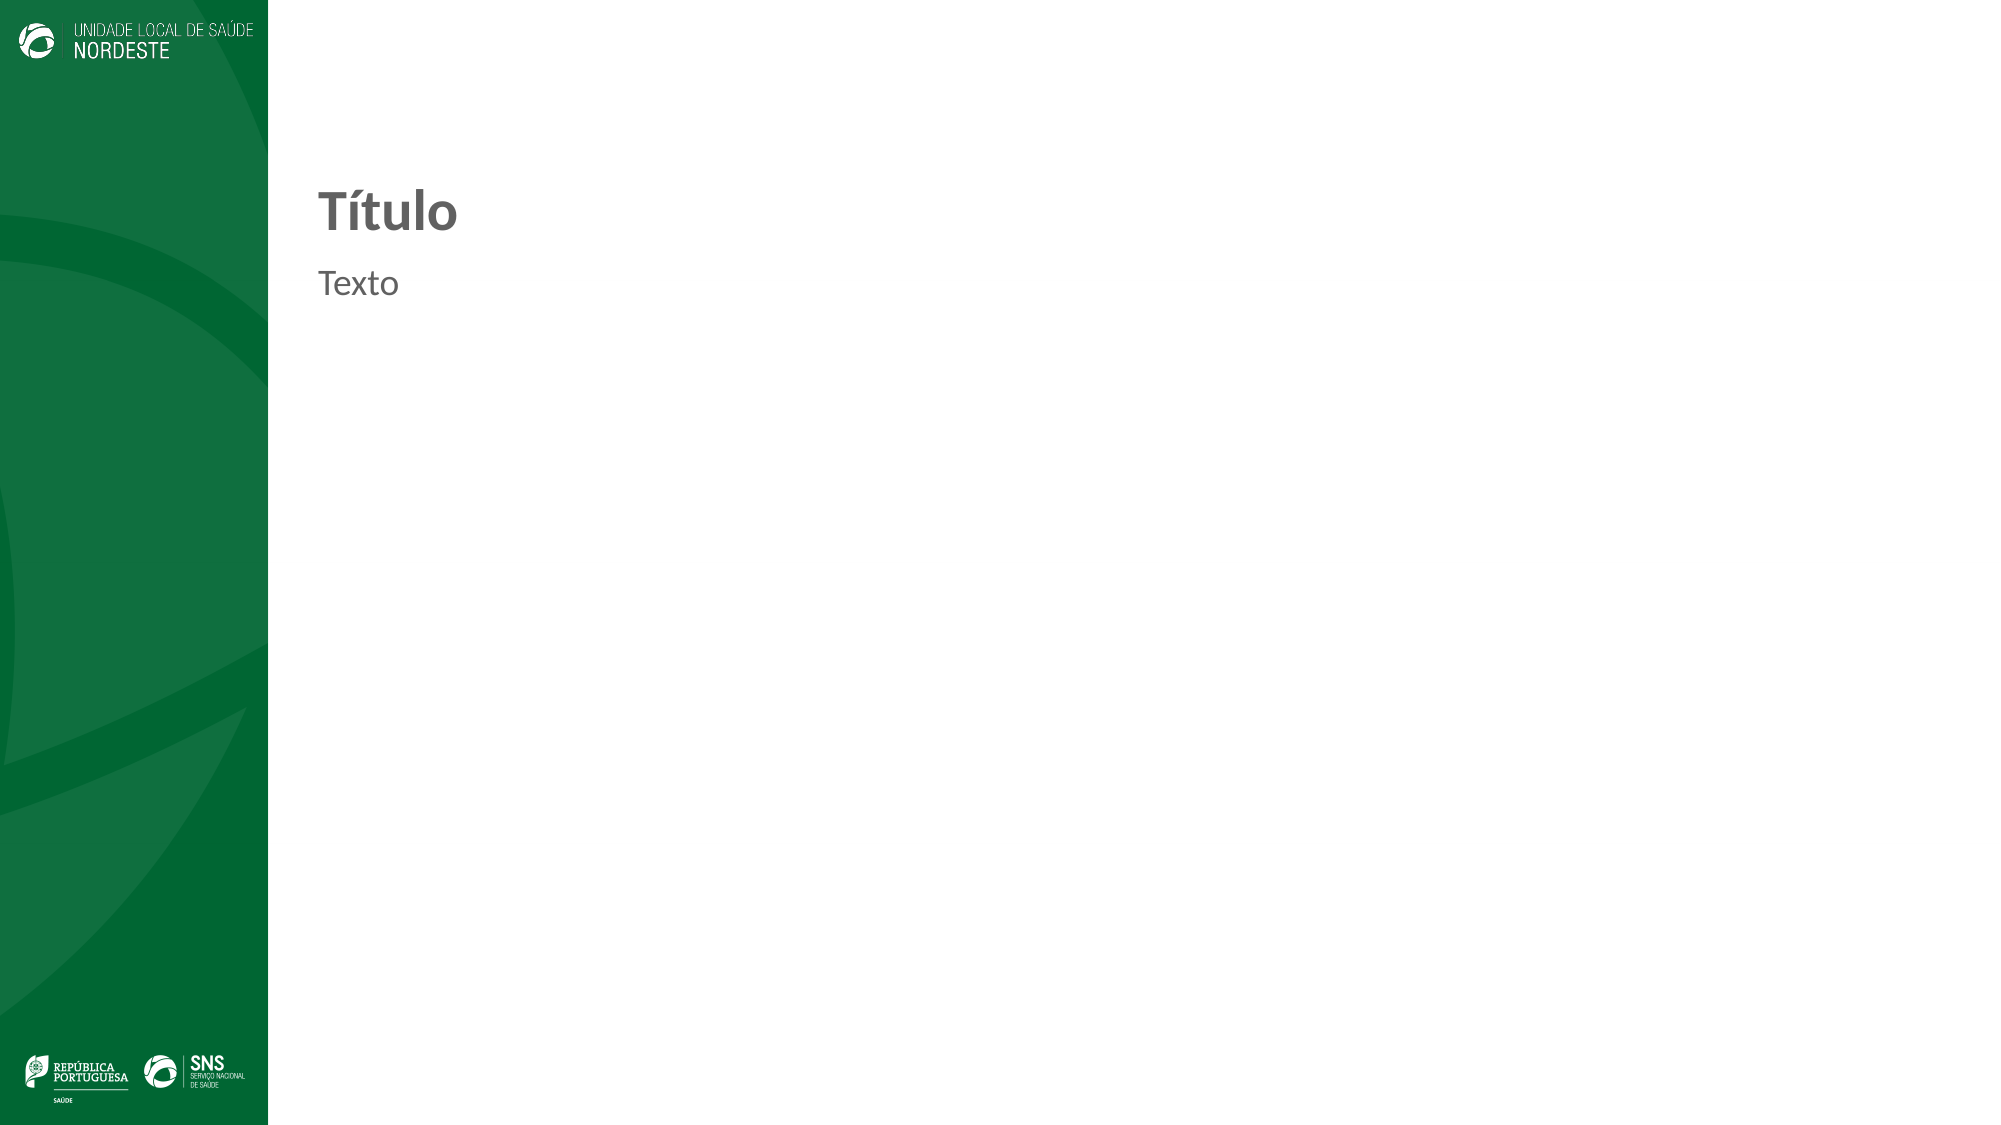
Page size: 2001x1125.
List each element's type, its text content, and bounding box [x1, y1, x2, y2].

picture [0, 0, 2001, 1125]
text_box Título [303, 164, 587, 250]
text_box Texto [303, 250, 587, 311]
